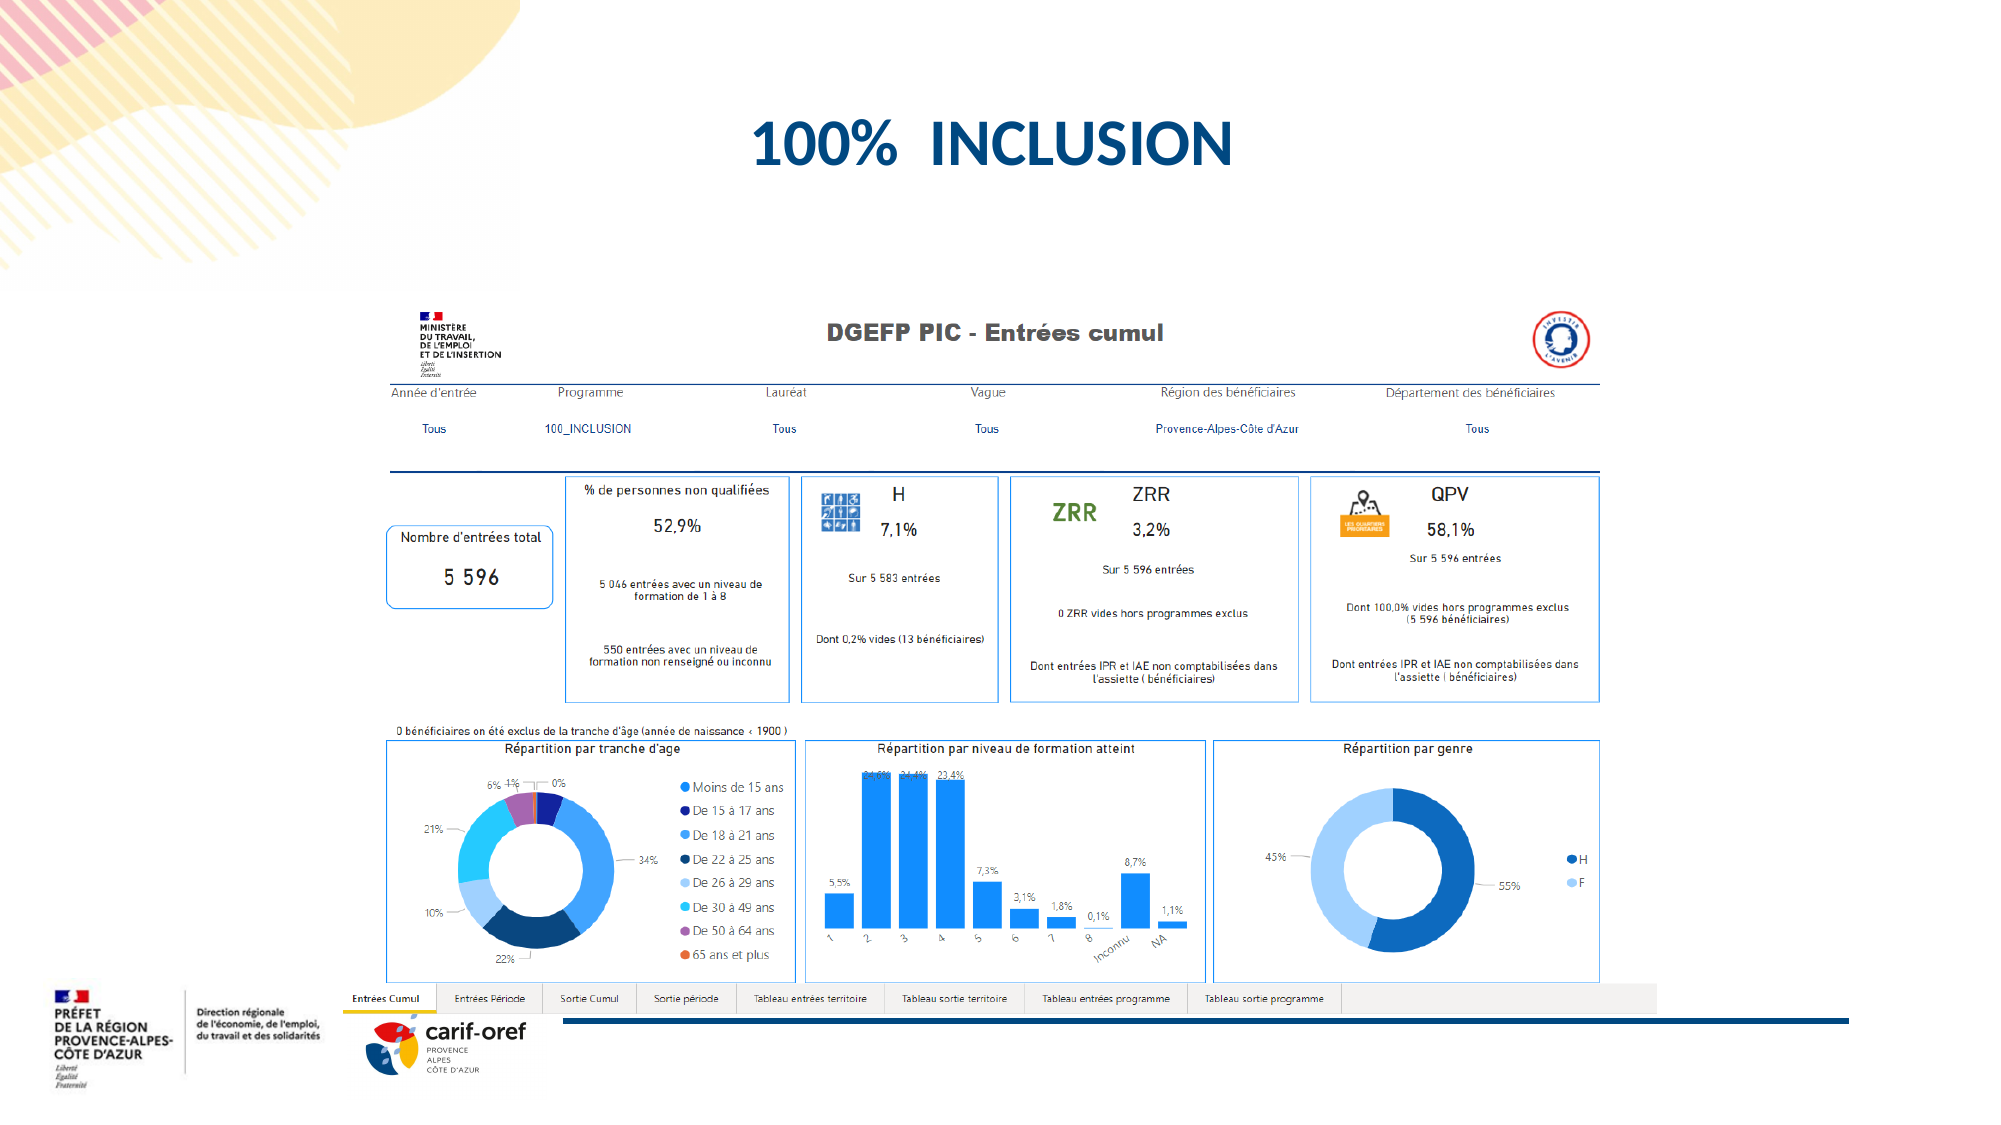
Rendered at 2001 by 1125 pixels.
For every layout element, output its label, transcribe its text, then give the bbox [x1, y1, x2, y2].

picture [43, 978, 332, 1100]
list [343, 299, 1657, 1014]
title 100% INCLUSION [99, 45, 1900, 233]
picture [347, 1014, 547, 1100]
picture [0, 0, 520, 291]
